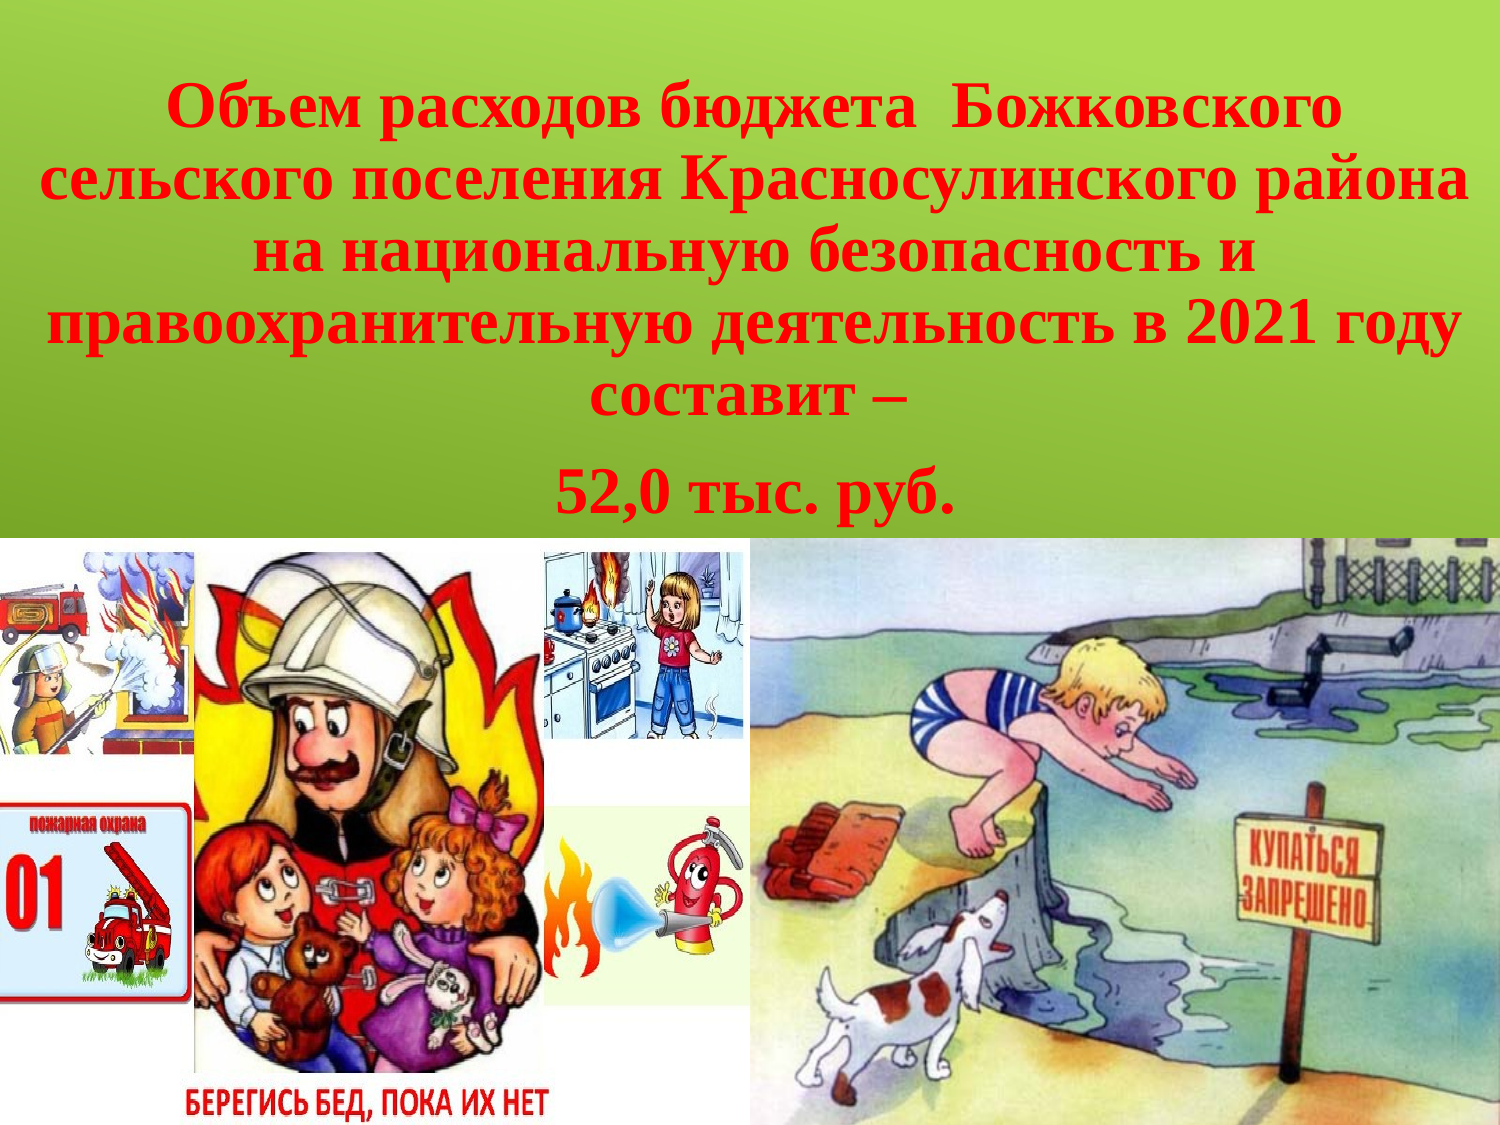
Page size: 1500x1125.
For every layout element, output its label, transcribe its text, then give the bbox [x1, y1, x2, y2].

list Объем расходов бюджета Божковского сельского поселения Красносулинского района на национальную безопасность и правоохранительную деятельность в 2021 году составит – 52,0 тыс. руб. [0, 62, 1500, 537]
picture [0, 538, 1500, 1125]
